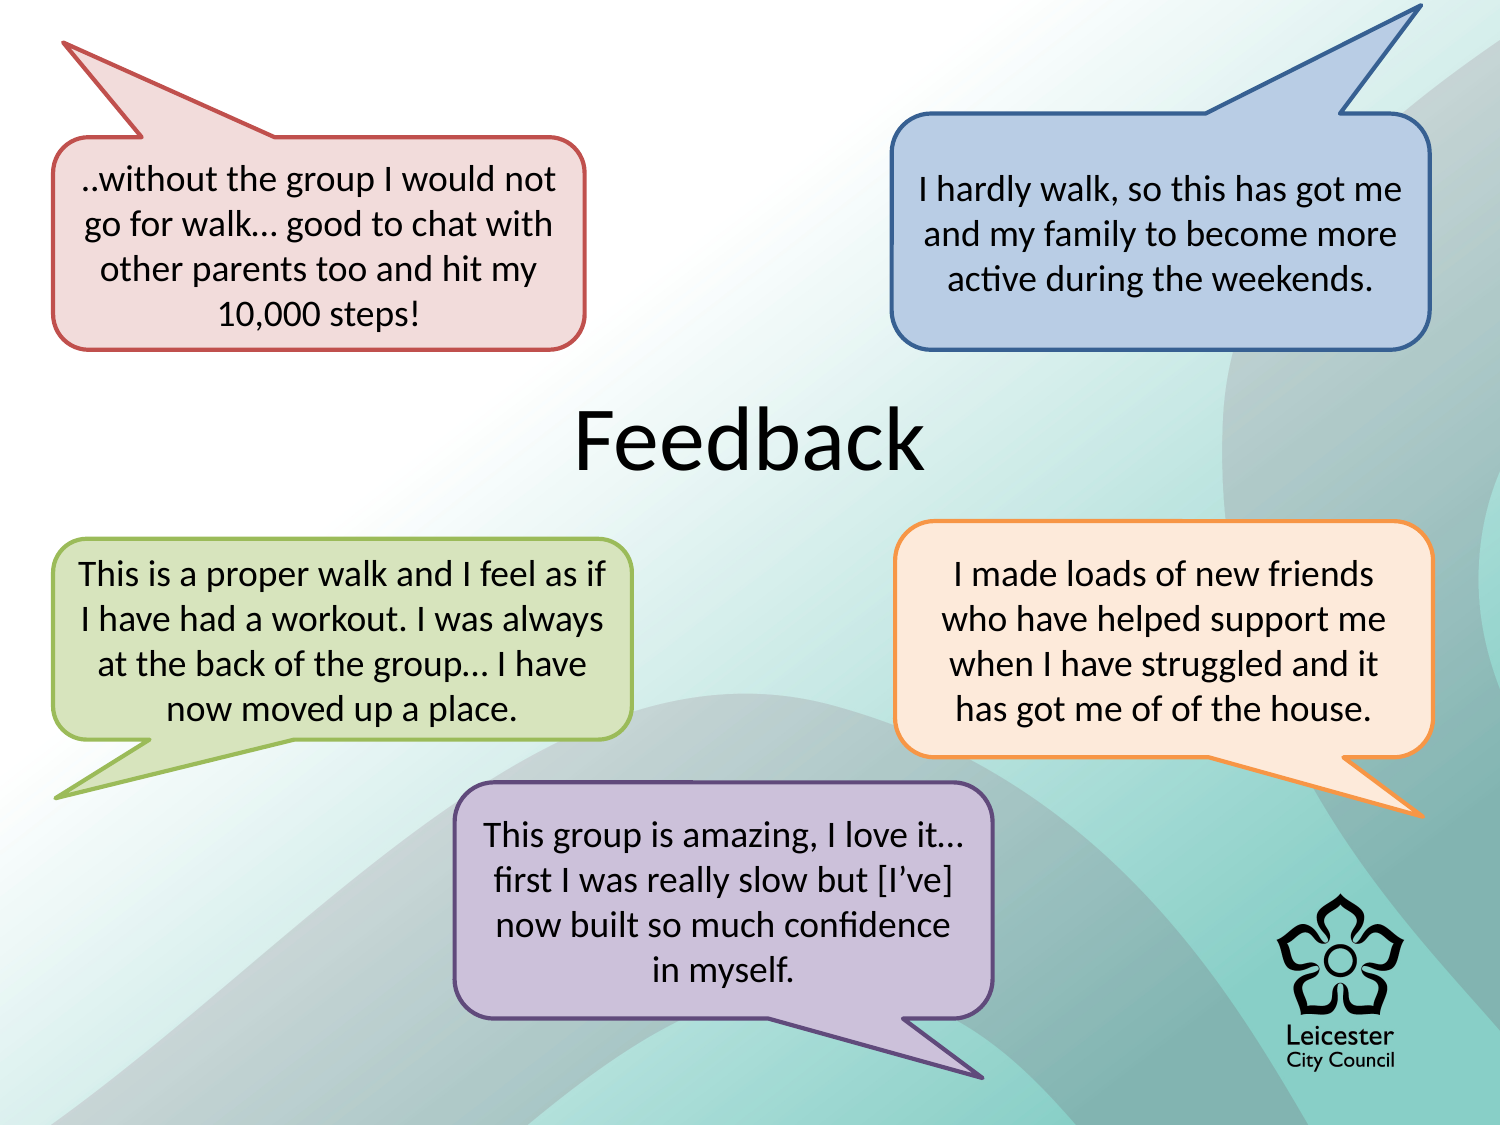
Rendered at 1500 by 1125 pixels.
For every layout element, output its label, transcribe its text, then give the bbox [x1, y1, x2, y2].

picture [0, 0, 1500, 1125]
text_box This is a proper walk and I feel as if I have had a workout. I was always at the back of the group… I have now moved up a place. [50, 536, 634, 801]
text_box I hardly walk, so this has got me and my family to become more active during the weekends. [889, 3, 1432, 352]
text_box ..without the group I would not go for walk… good to chat with other parents too and hit my 10,000 steps! [50, 40, 587, 352]
text_box This group is amazing, I love it… first I was really slow but [I’ve] now built so much confidence in myself. [452, 780, 995, 1081]
list .. [75, 262, 1425, 1005]
text_box I made loads of new friends who have helped support me when I have struggled and it has got me of of the house. [892, 518, 1436, 819]
